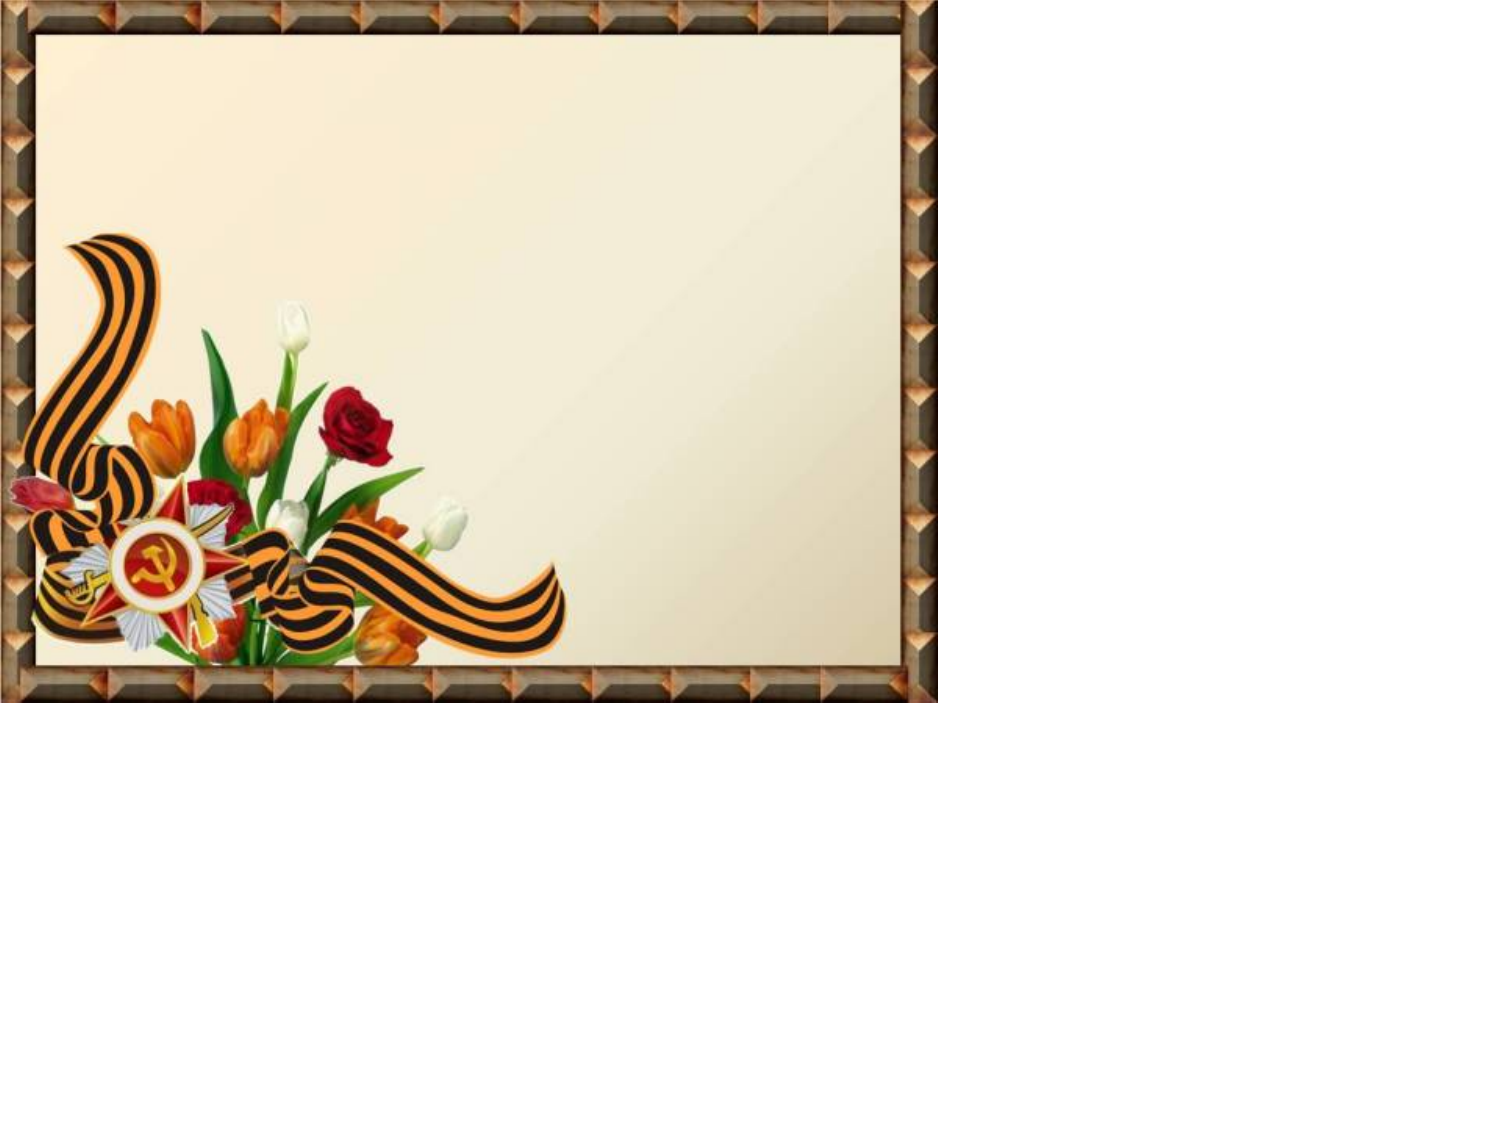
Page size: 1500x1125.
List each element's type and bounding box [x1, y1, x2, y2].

picture [0, 0, 938, 704]
